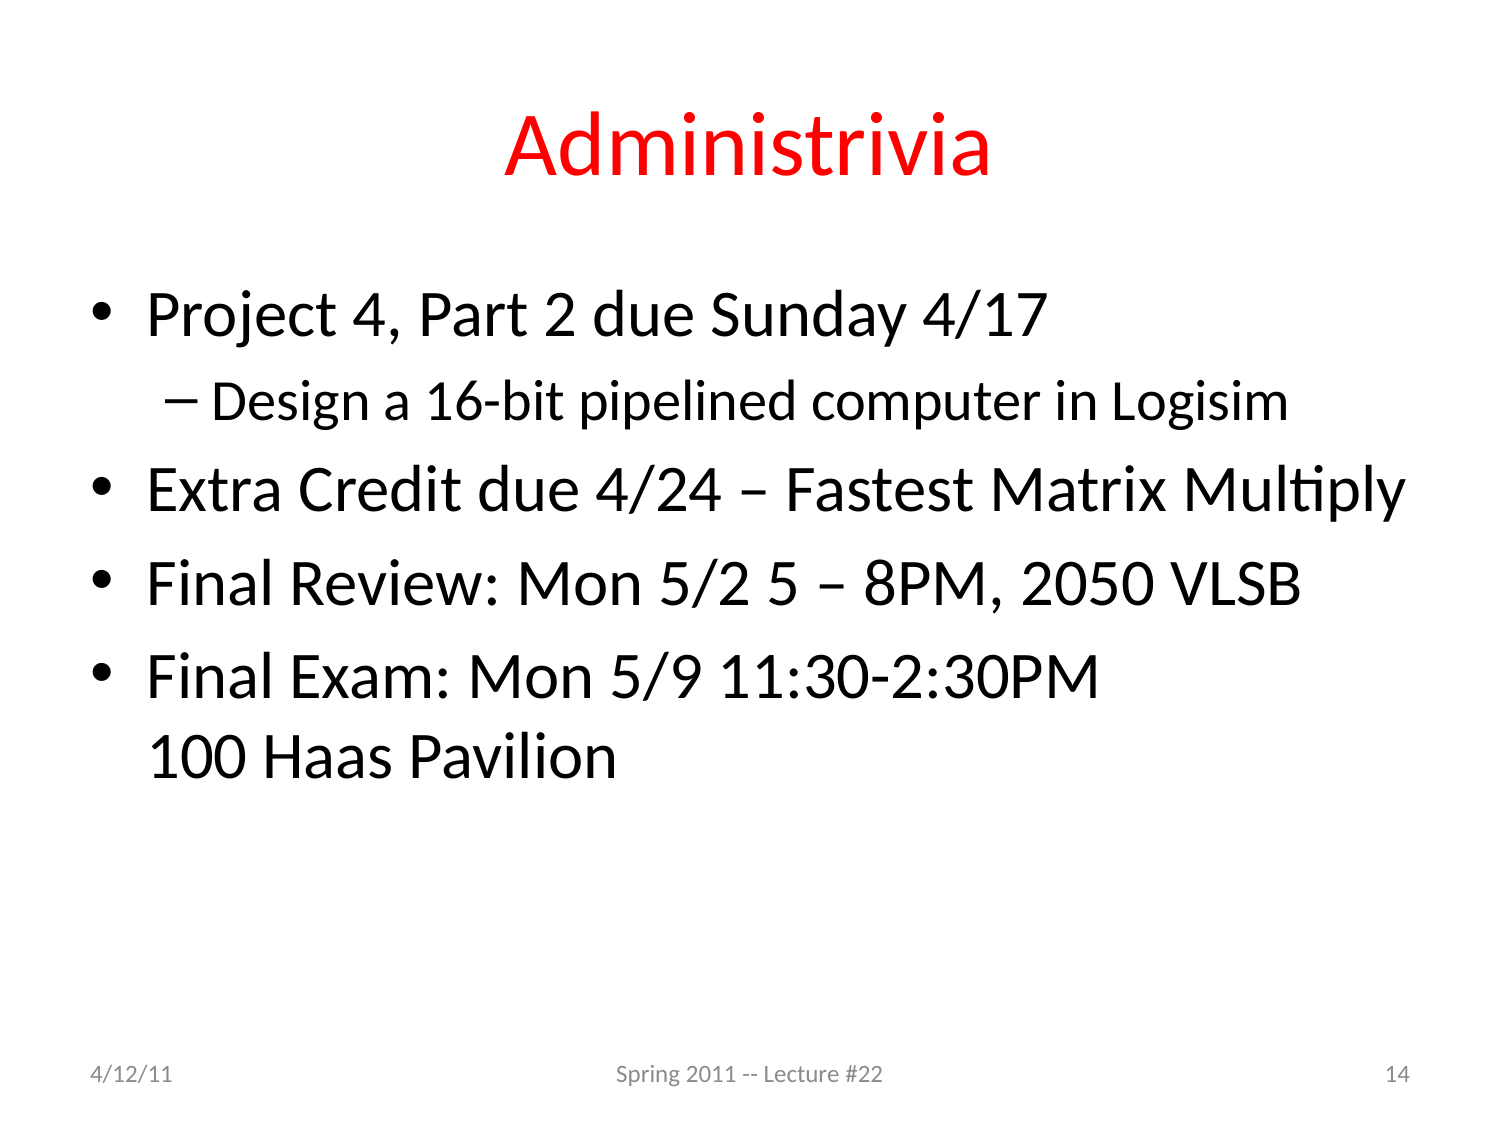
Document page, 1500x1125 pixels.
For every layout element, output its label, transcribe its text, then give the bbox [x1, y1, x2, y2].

footer Spring 2011 -- Lecture #22 [512, 1042, 988, 1103]
title Administrivia [75, 45, 1425, 233]
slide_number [75, 1042, 425, 1103]
list Project 4, Part 2 due Sunday 4/17 Design a 16-bit pipelined computer in Logisim Extra Credit due 4/24 – Fastest Matrix Multiply Final Review: Mon 5/2 5 – 8PM, 2050 VLSB Final Exam: Mon 5/9 11:30-2:30PM 100 Haas Pavilion [75, 262, 1425, 1005]
slide_number 14 [1074, 1042, 1425, 1103]
